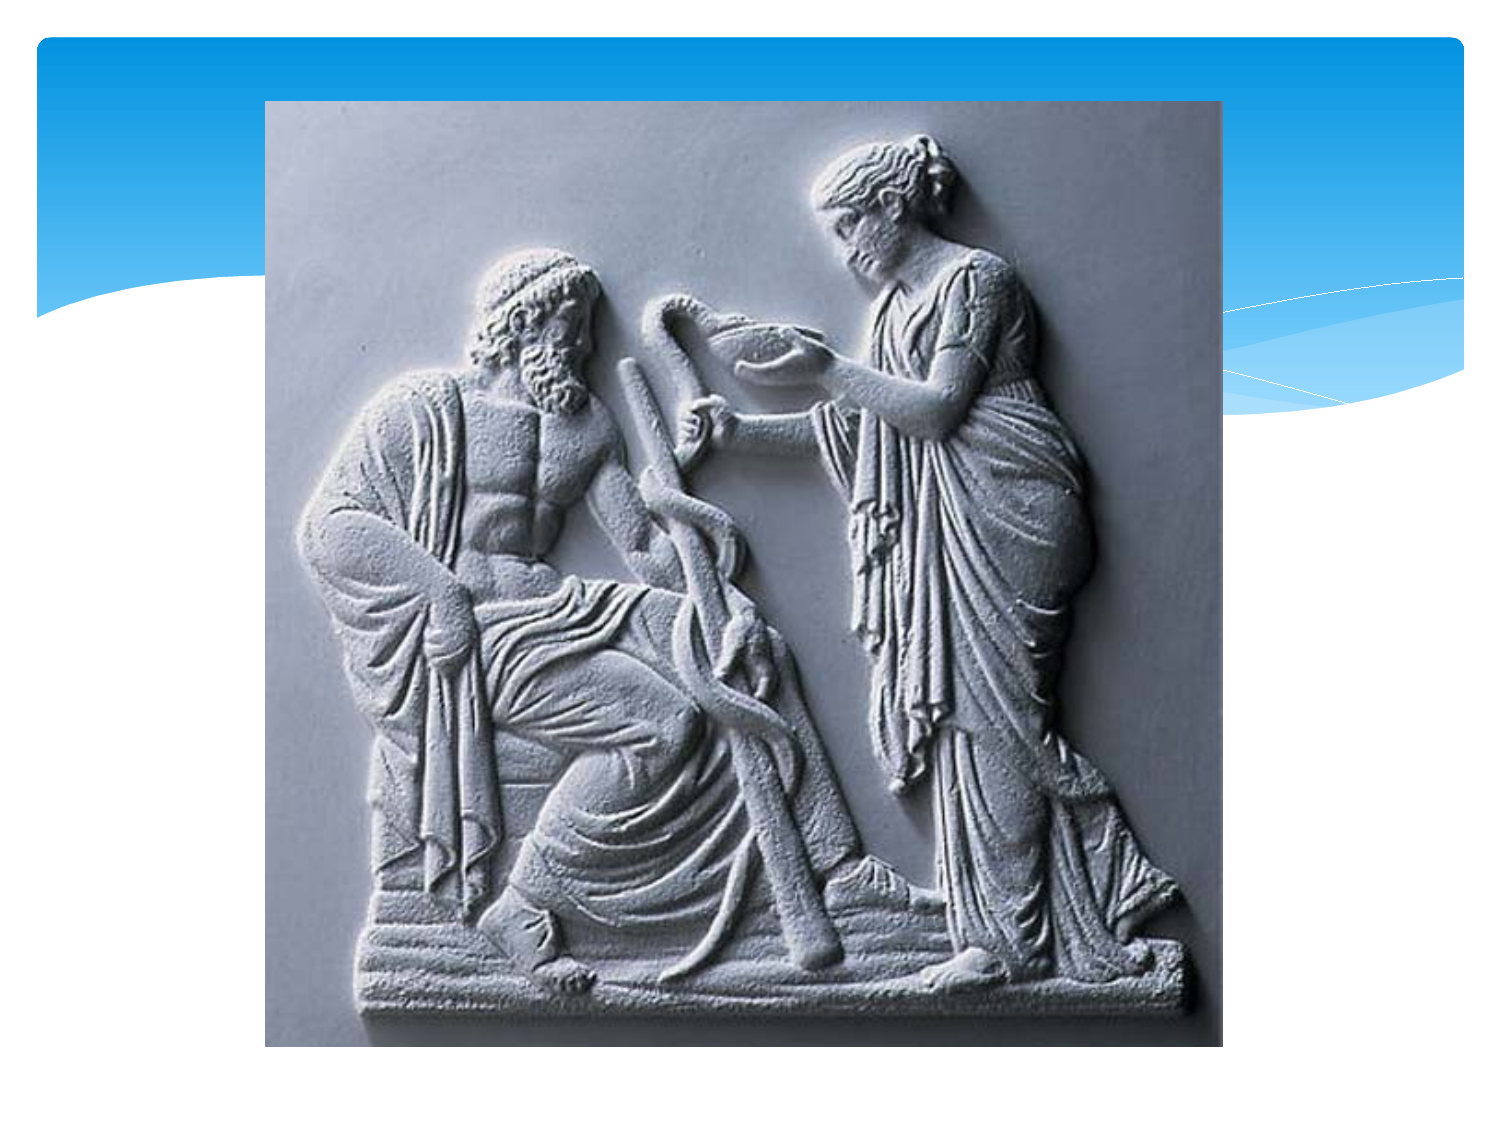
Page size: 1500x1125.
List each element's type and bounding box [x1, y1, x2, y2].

list [265, 101, 1223, 1048]
